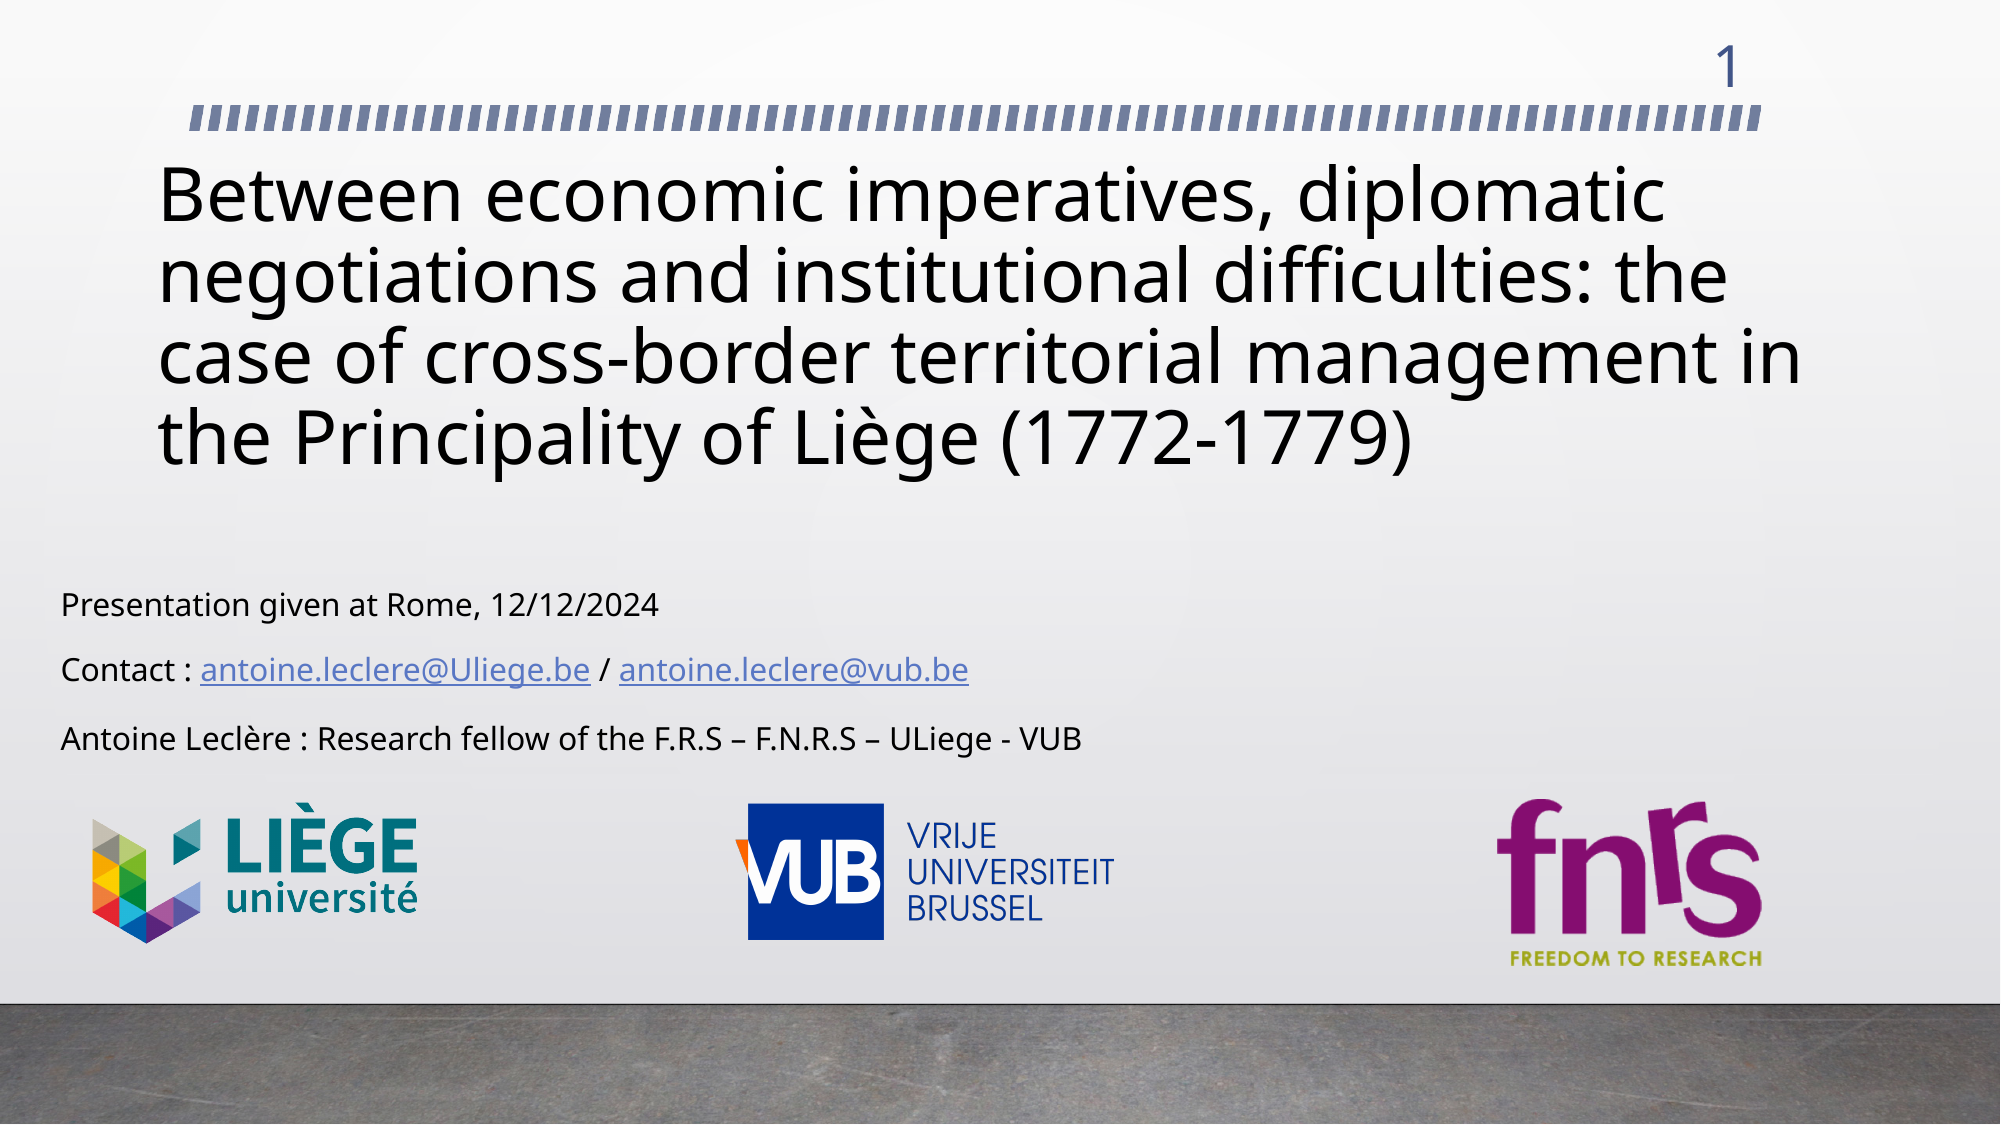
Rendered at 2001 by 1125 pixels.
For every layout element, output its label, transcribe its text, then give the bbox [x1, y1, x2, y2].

subtitle Presentation given at Rome, 12/12/2024 Contact : antoine.leclere@Uliege.be / antoine.leclere@vub.be Antoine Leclère : Research fellow of the F.R.S – F.N.R.S – ULiege - VUB [45, 562, 1664, 772]
picture [712, 780, 1138, 966]
picture [45, 771, 464, 975]
picture [1497, 799, 1762, 966]
slide_number 1 [1628, 22, 1762, 105]
picture [0, 1004, 2000, 1124]
title Between economic imperatives, diplomatic negotiations and institutional difficulties: the case of cross-border territorial management in the Principality of Liège (1772-1779) [142, 51, 1858, 482]
